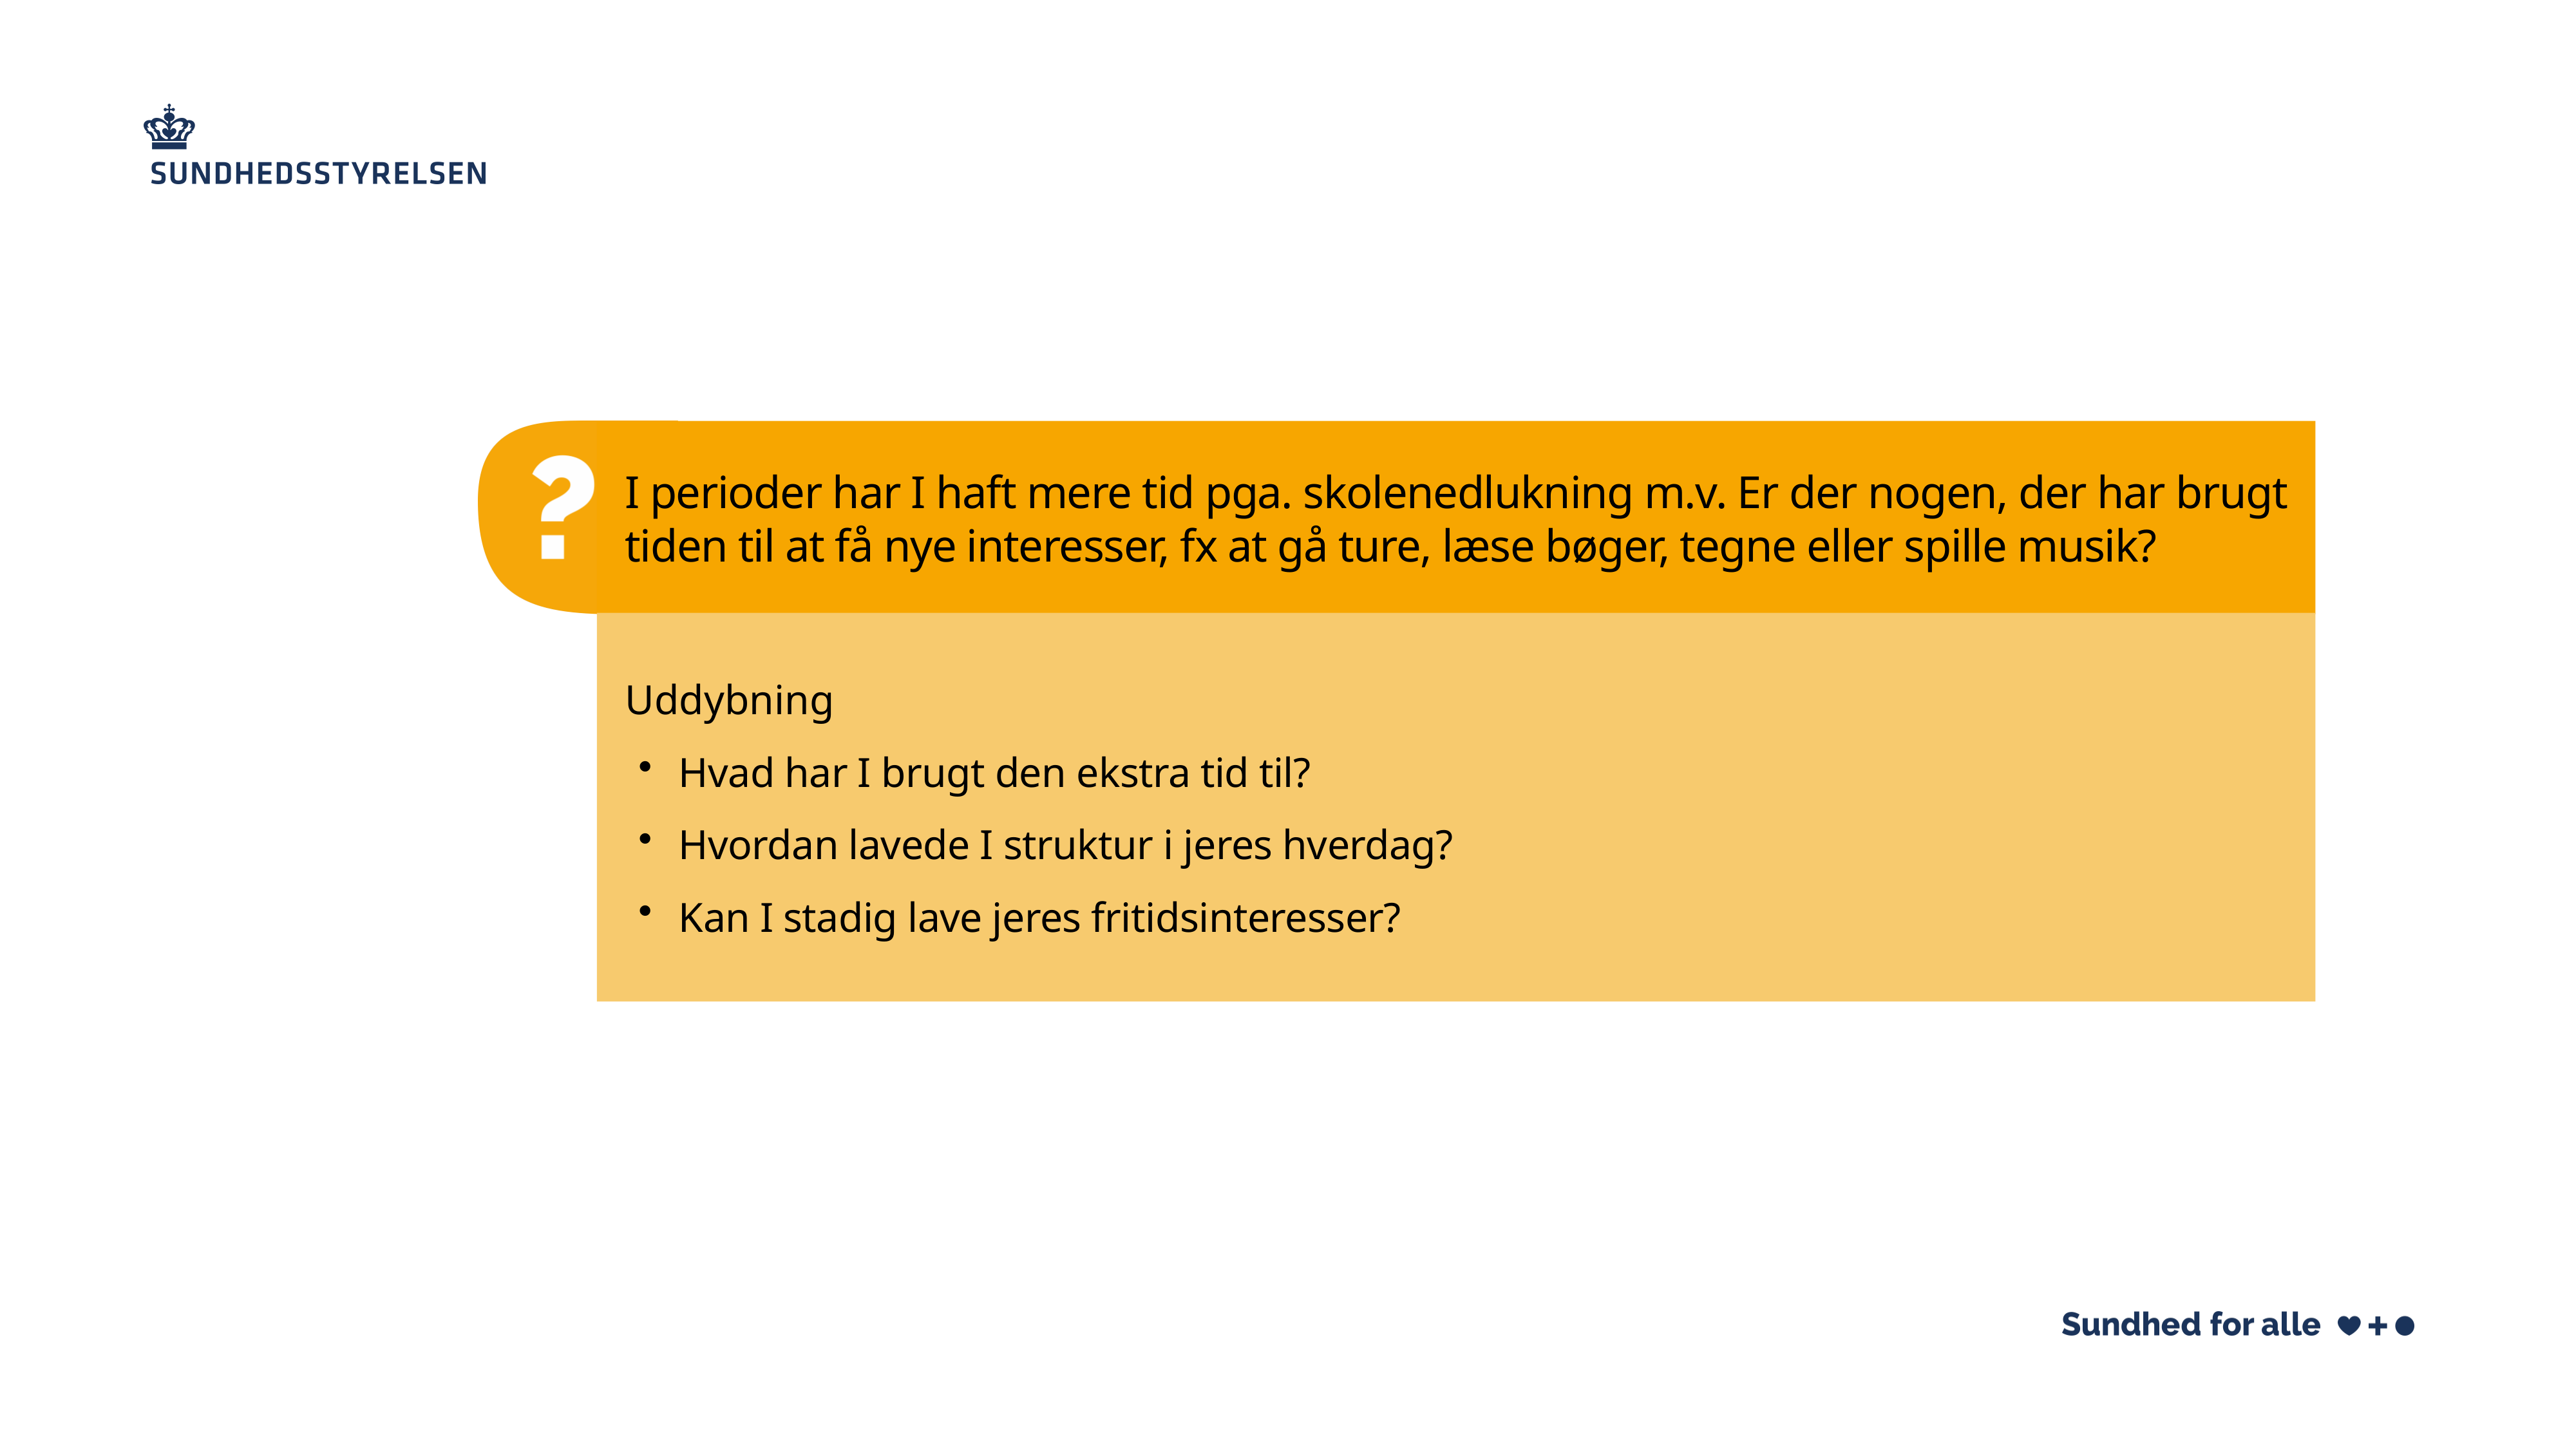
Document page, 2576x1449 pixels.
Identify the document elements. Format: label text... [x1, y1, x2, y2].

text_box I perioder har I haft mere tid pga. skolenedlukning m.v. Er der nogen, der har brugt tiden til at få nye interesser, fx at gå ture, læse bøger, tegne eller spille musik? [678, 421, 2316, 612]
text_box Uddybning Hvad har I brugt den ekstra tid til? Hvordan lavede I struktur i jeres hverdag? Kan I stadig lave jeres fritidsinteresser? [596, 612, 2316, 1002]
picture [143, 104, 486, 185]
picture [2062, 1311, 2415, 1336]
picture [478, 421, 678, 614]
